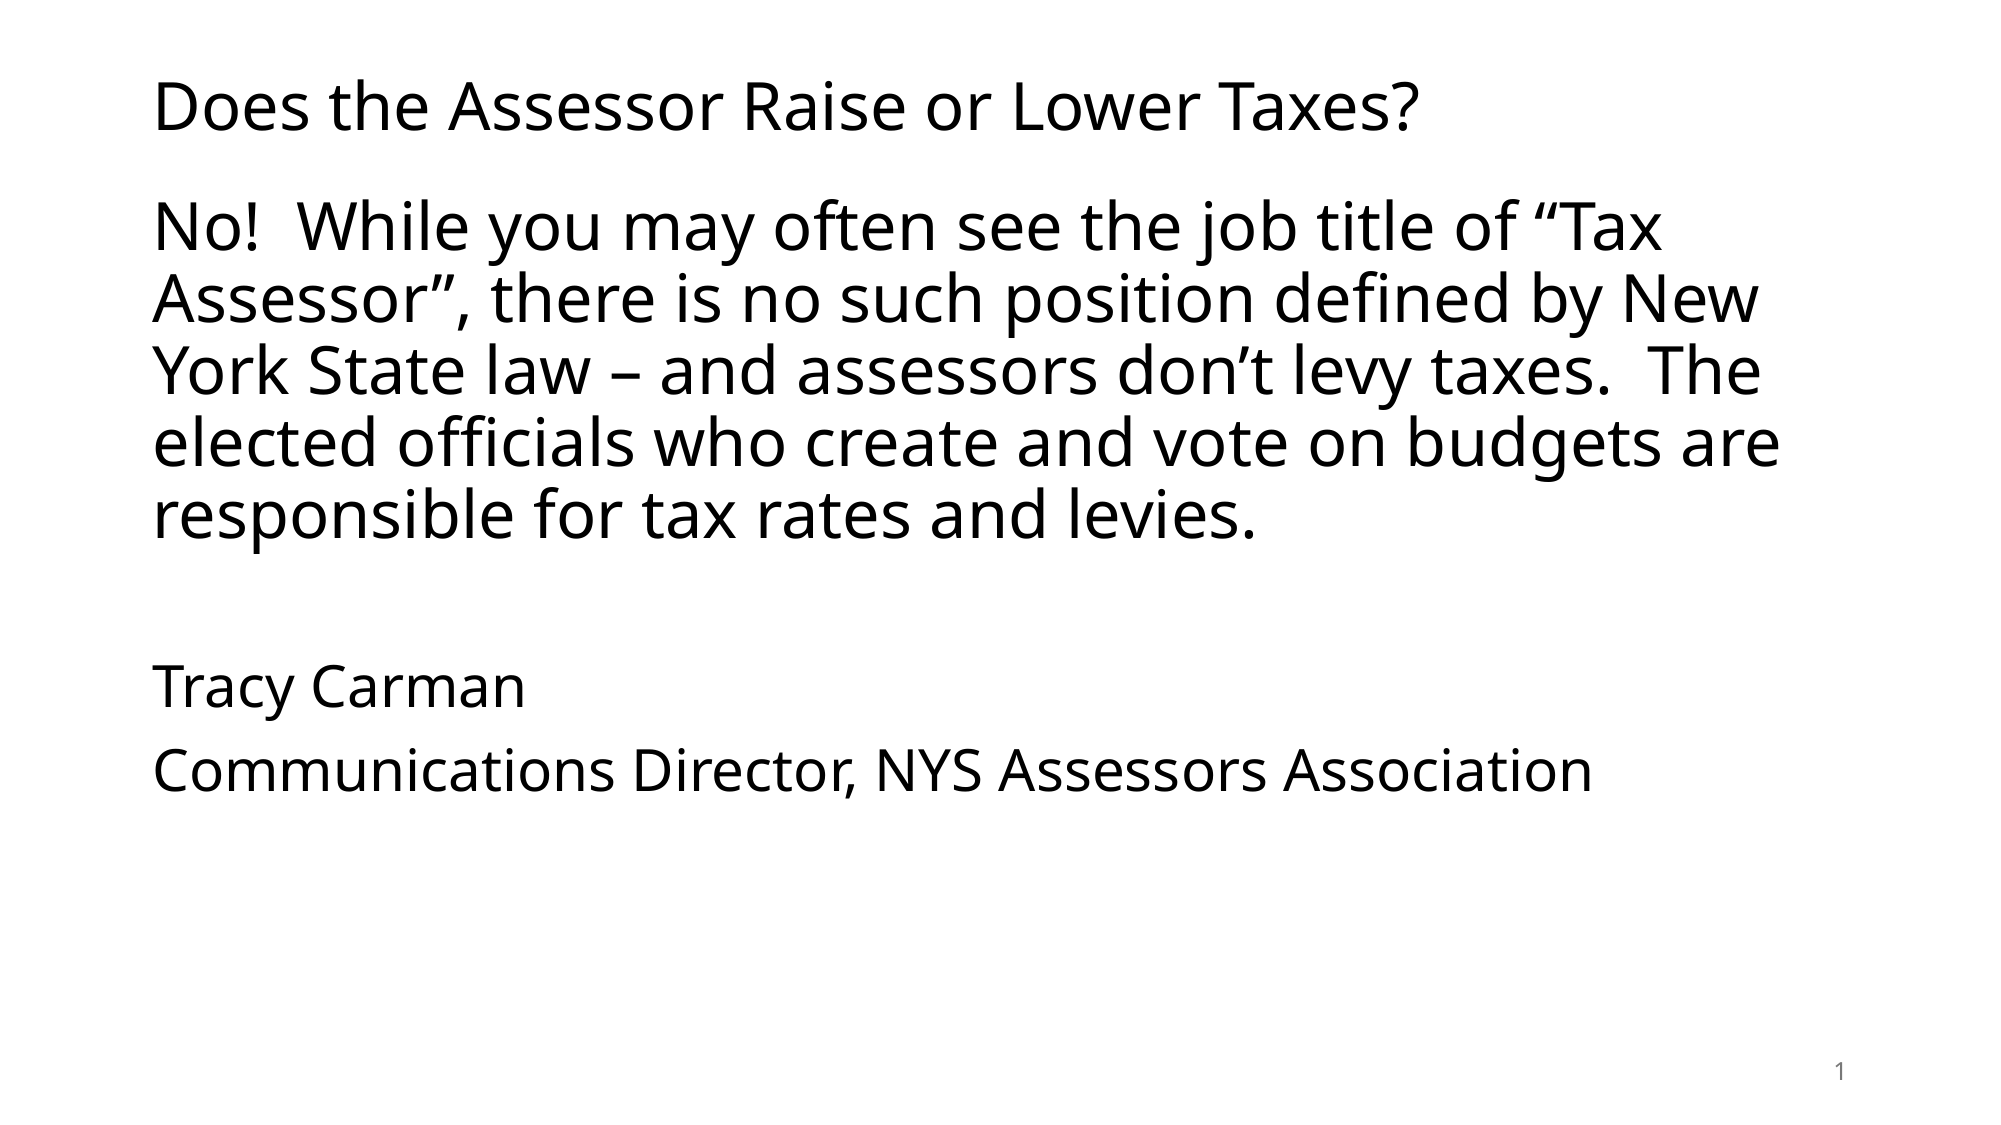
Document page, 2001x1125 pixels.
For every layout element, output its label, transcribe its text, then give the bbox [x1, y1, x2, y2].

list No! While you may often see the job title of “Tax Assessor”, there is no such position defined by New York State law – and assessors don’t levy taxes. The elected officials who create and vote on budgets are responsible for tax rates and levies. Tracy Carman Communications Director, NYS Assessors Association [137, 185, 1863, 1014]
title Does the Assessor Raise or Lower Taxes? [137, 59, 1863, 158]
slide_number 1 [1412, 1042, 1863, 1103]
